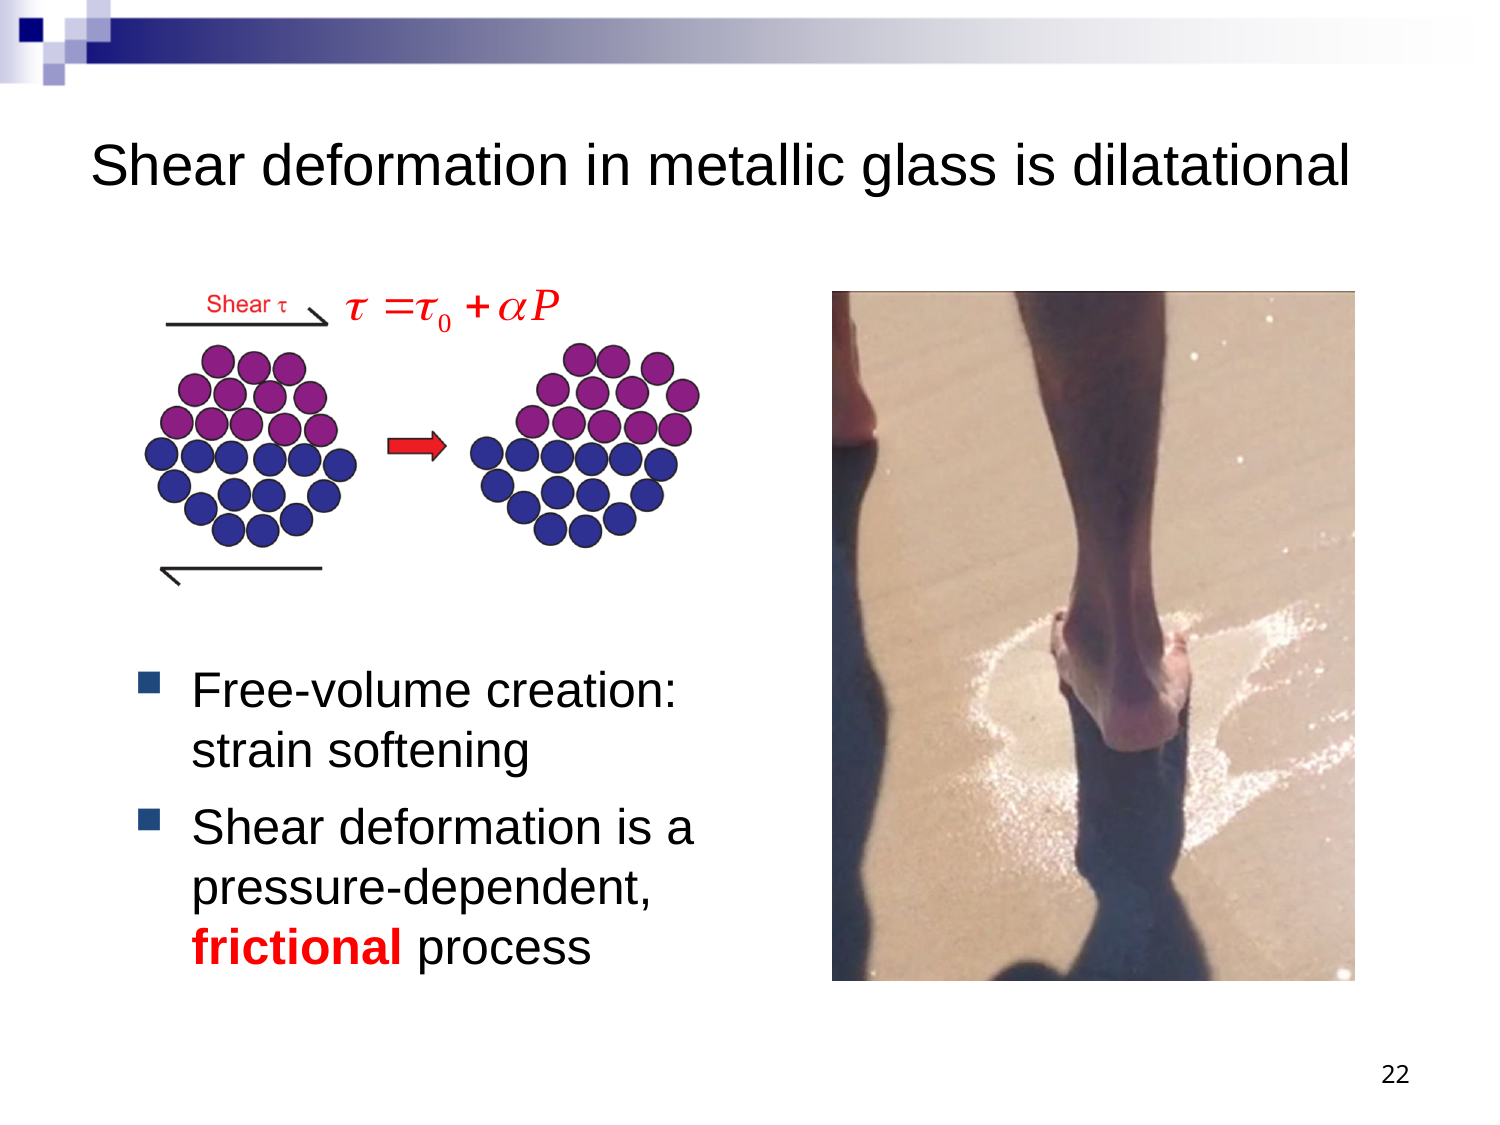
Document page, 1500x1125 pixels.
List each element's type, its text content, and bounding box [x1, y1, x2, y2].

list Free-volume creation: strain softening Shear deformation is a pressure-dependent, frictional process [119, 649, 746, 1005]
picture [0, 0, 1500, 1125]
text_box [340, 273, 570, 344]
slide_number 22 [1074, 1024, 1426, 1101]
title Shear deformation in metallic glass is dilatational [74, 74, 1401, 251]
